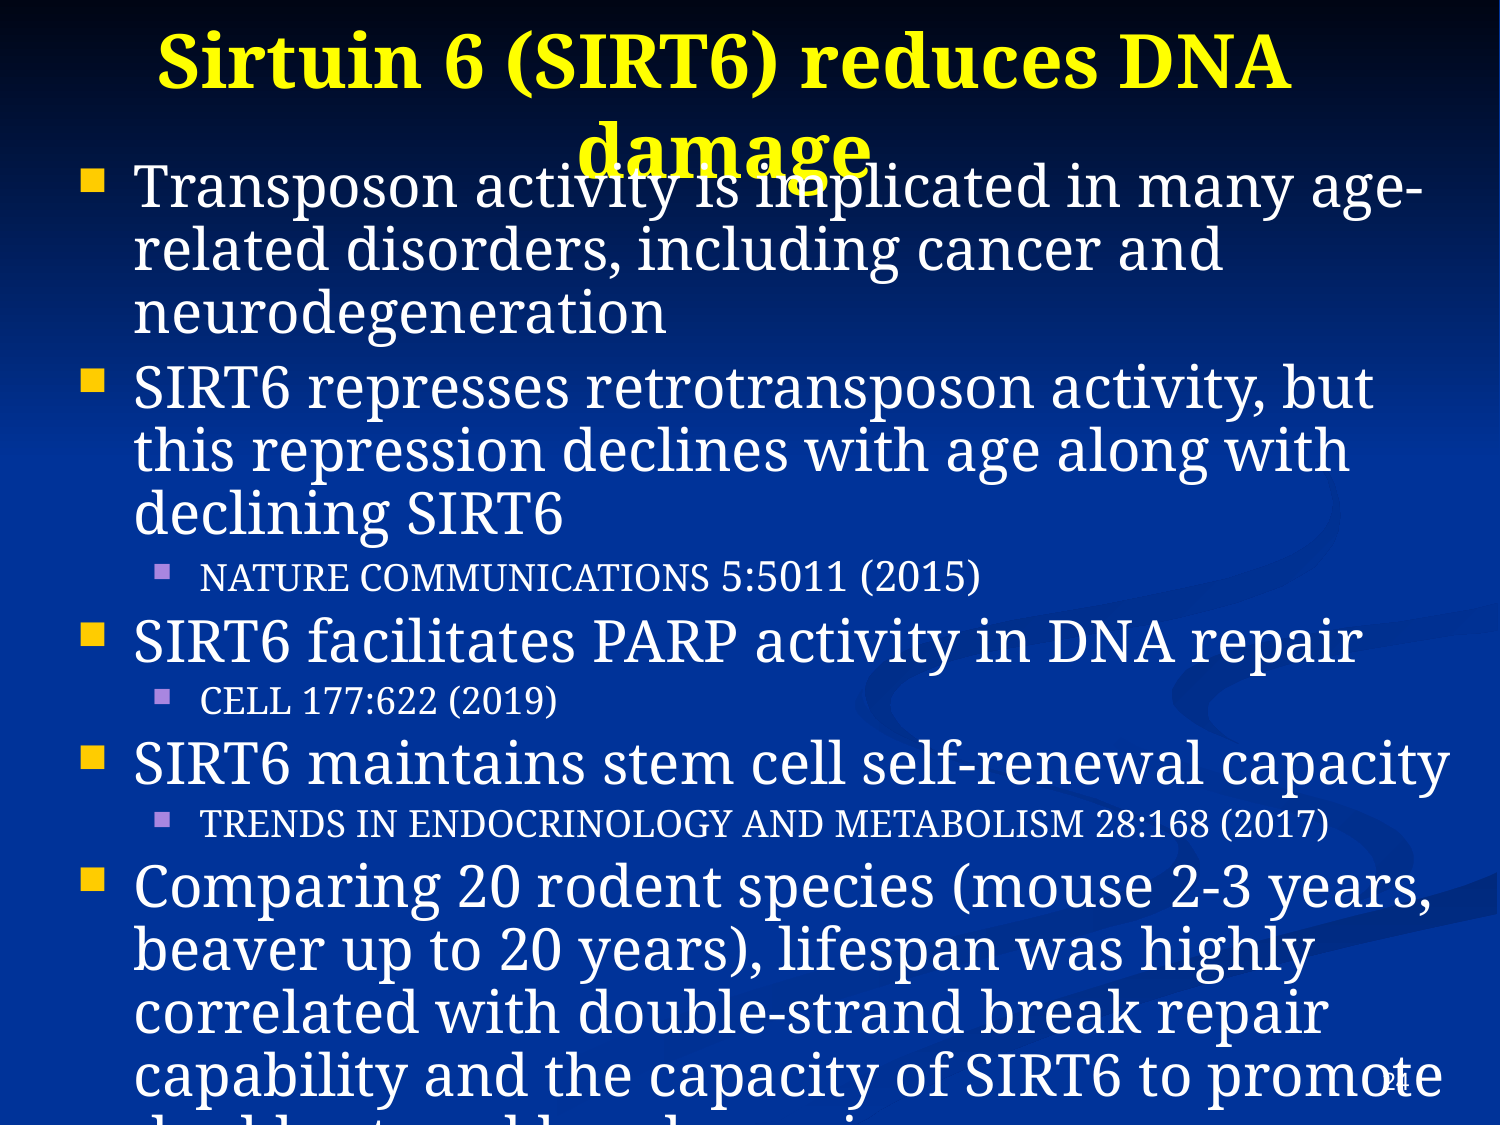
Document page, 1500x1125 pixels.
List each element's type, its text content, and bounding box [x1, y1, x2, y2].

list Transposon activity is implicated in many age-related disorders, including cancer and neurodegeneration SIRT6 represses retrotransposon activity, but this repression declines with age along with declining SIRT6 NATURE COMMUNICATIONS 5:5011 (2015) SIRT6 facilitates PARP activity in DNA repair CELL 177:622 (2019) SIRT6 maintains stem cell self-renewal capacity TRENDS IN ENDOCRINOLOGY AND METABOLISM 28:168 (2017) Comparing 20 rodent species (mouse 2-3 years, beaver up to 20 years), lifespan was highly correlated with double-strand break repair capability and the capacity of SIRT6 to promote double-strand break repair. Beaver SIRT6 gene extended fruit fly lifespan more than mouse SIRT6 gene CELL 177:622 (2019) [62, 149, 1476, 1125]
title Sirtuin 6 (SIRT6) reduces DNA damage [24, 44, 1426, 163]
